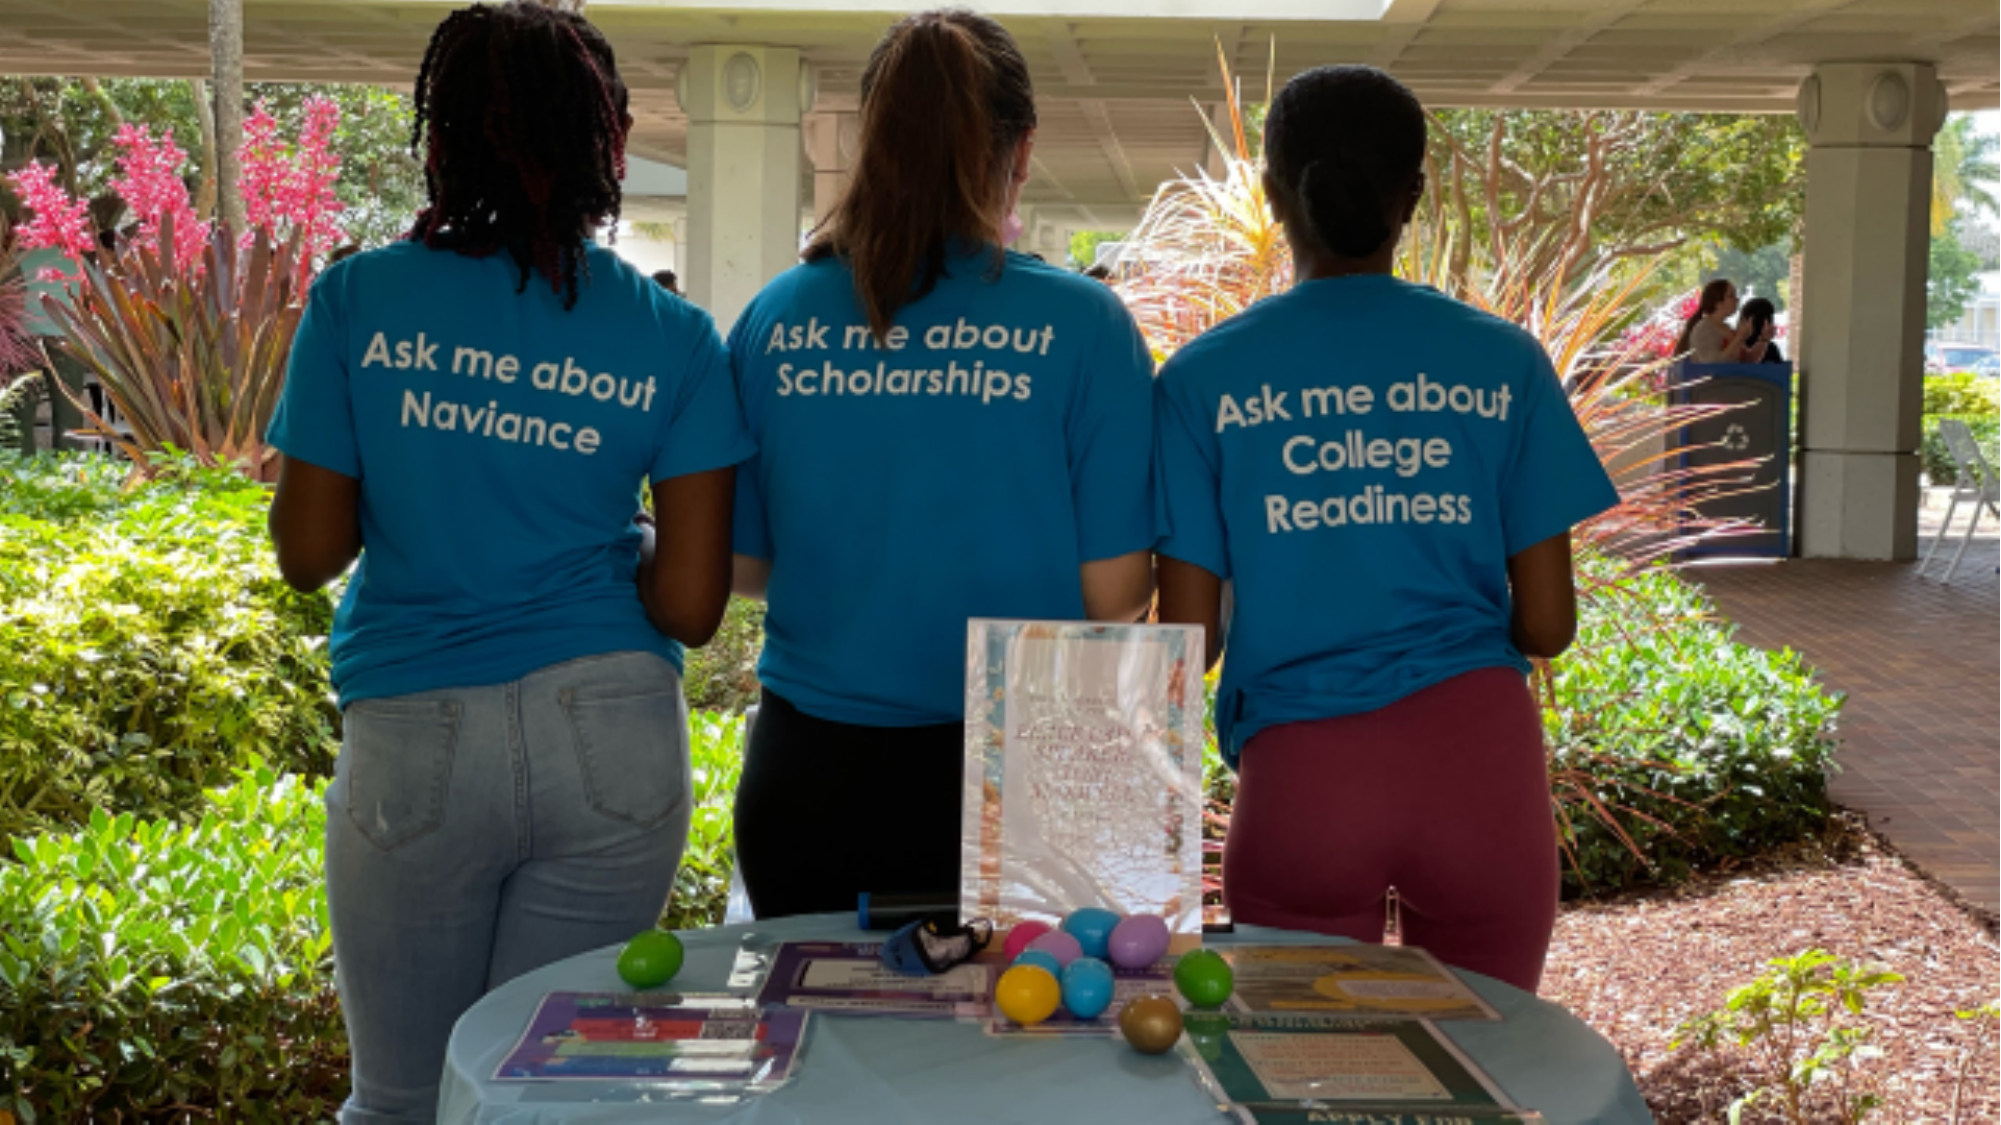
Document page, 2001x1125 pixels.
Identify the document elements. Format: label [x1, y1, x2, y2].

list [0, 0, 2000, 1125]
